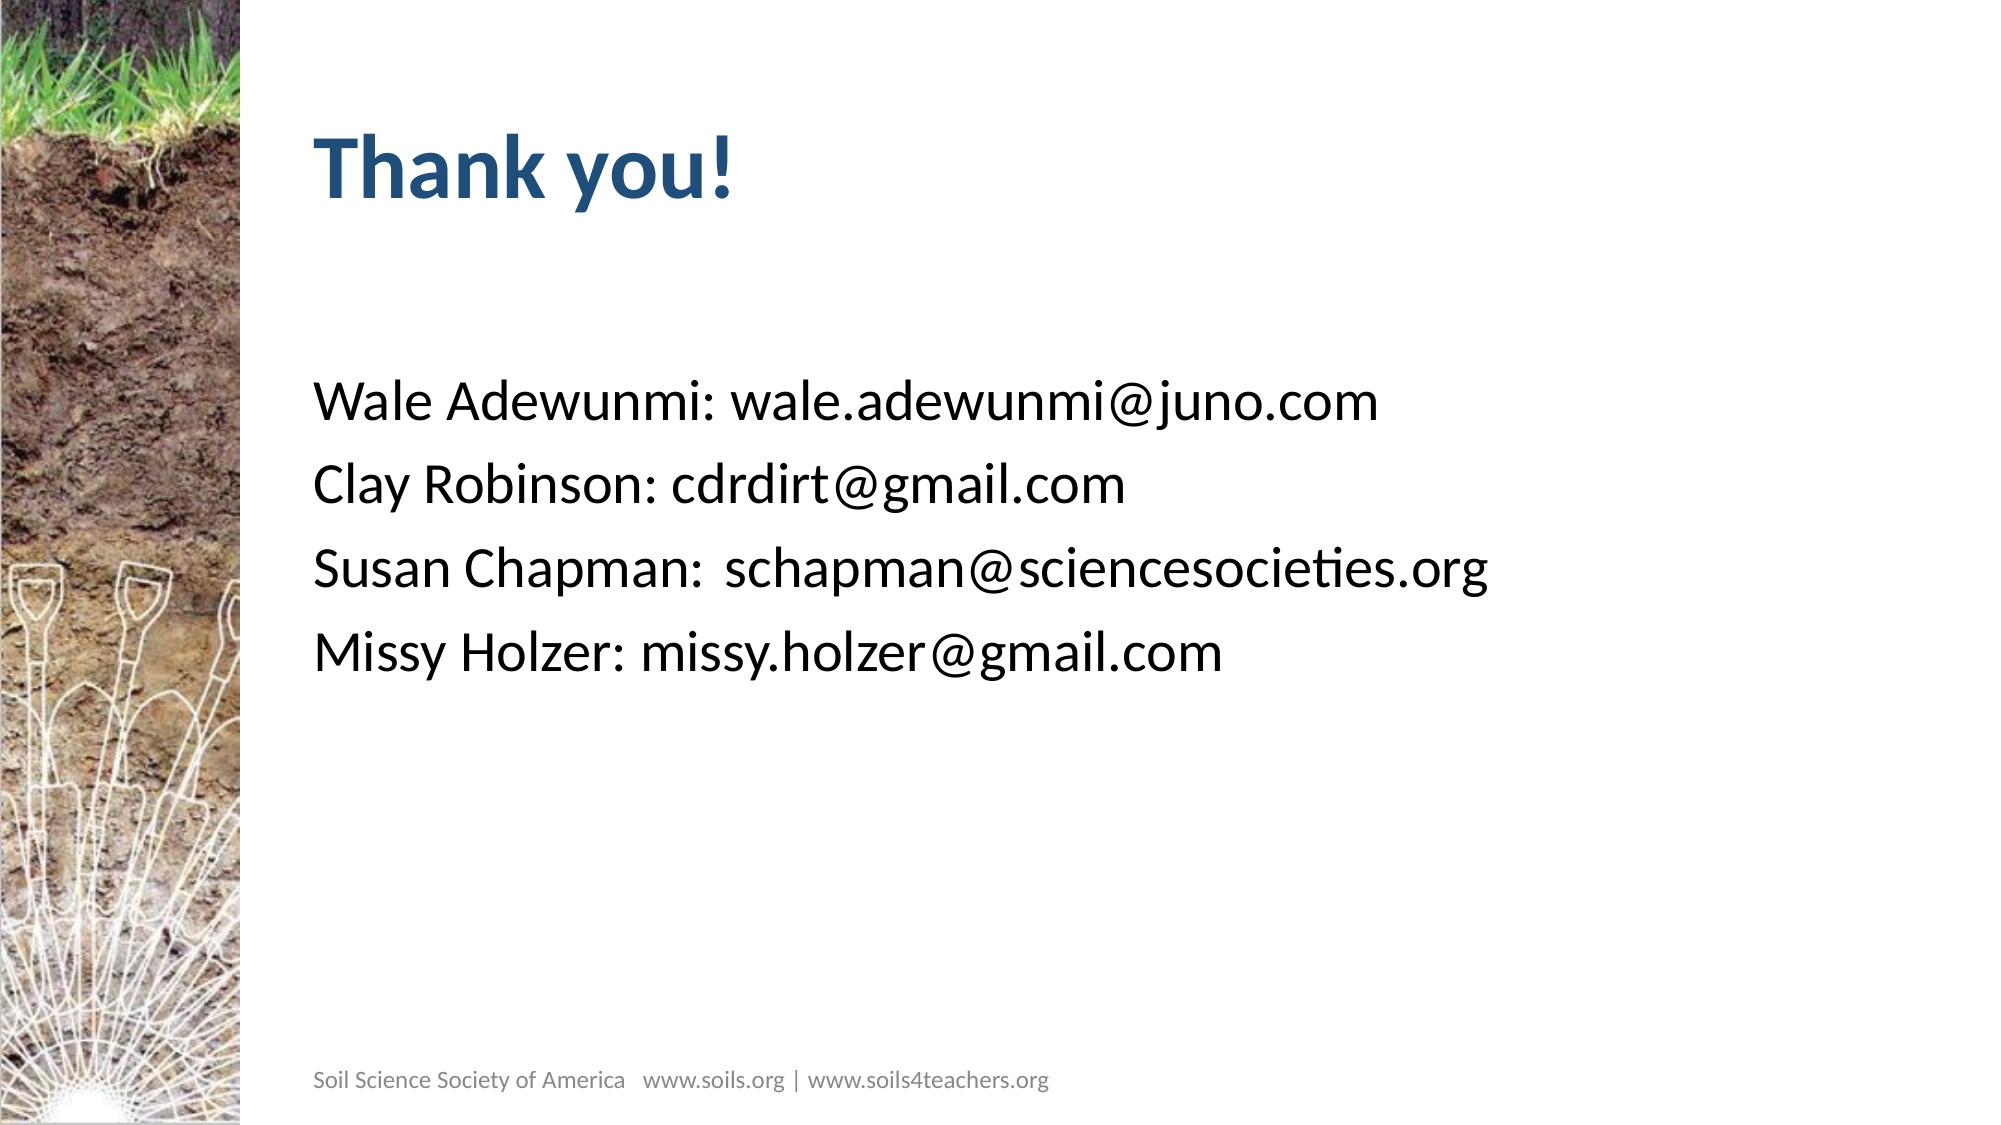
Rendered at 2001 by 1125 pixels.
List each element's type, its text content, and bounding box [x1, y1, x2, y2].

slide_number Soil Science Society of America www.soils.org | www.soils4teachers.org [298, 1053, 1297, 1104]
picture [0, 0, 240, 1125]
list Wale Adewunmi: wale.adewunmi@juno.com Clay Robinson: cdrdirt@gmail.com Susan Chapman: schapman@sciencesocieties.org Missy Holzer: missy.holzer@gmail.com [298, 299, 1863, 1014]
title Thank you! [298, 59, 1863, 278]
